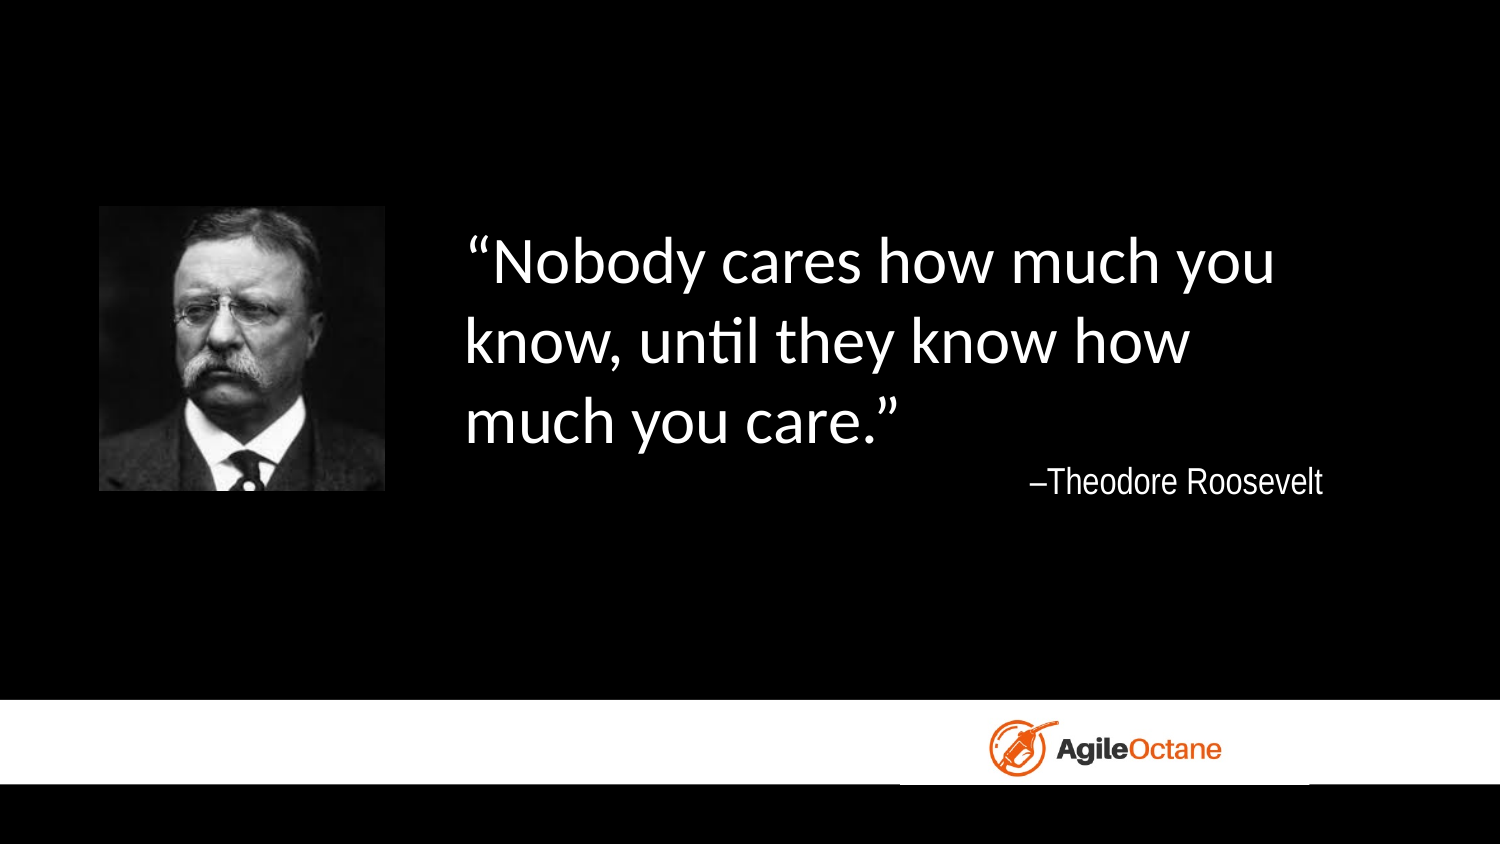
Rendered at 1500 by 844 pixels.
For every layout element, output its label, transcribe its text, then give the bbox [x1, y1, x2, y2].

text_box “Nobody cares how much you know, until they know how much you care.” –Theodore Roosevelt [450, 209, 1338, 509]
picture [900, 703, 1310, 785]
picture [99, 206, 385, 492]
